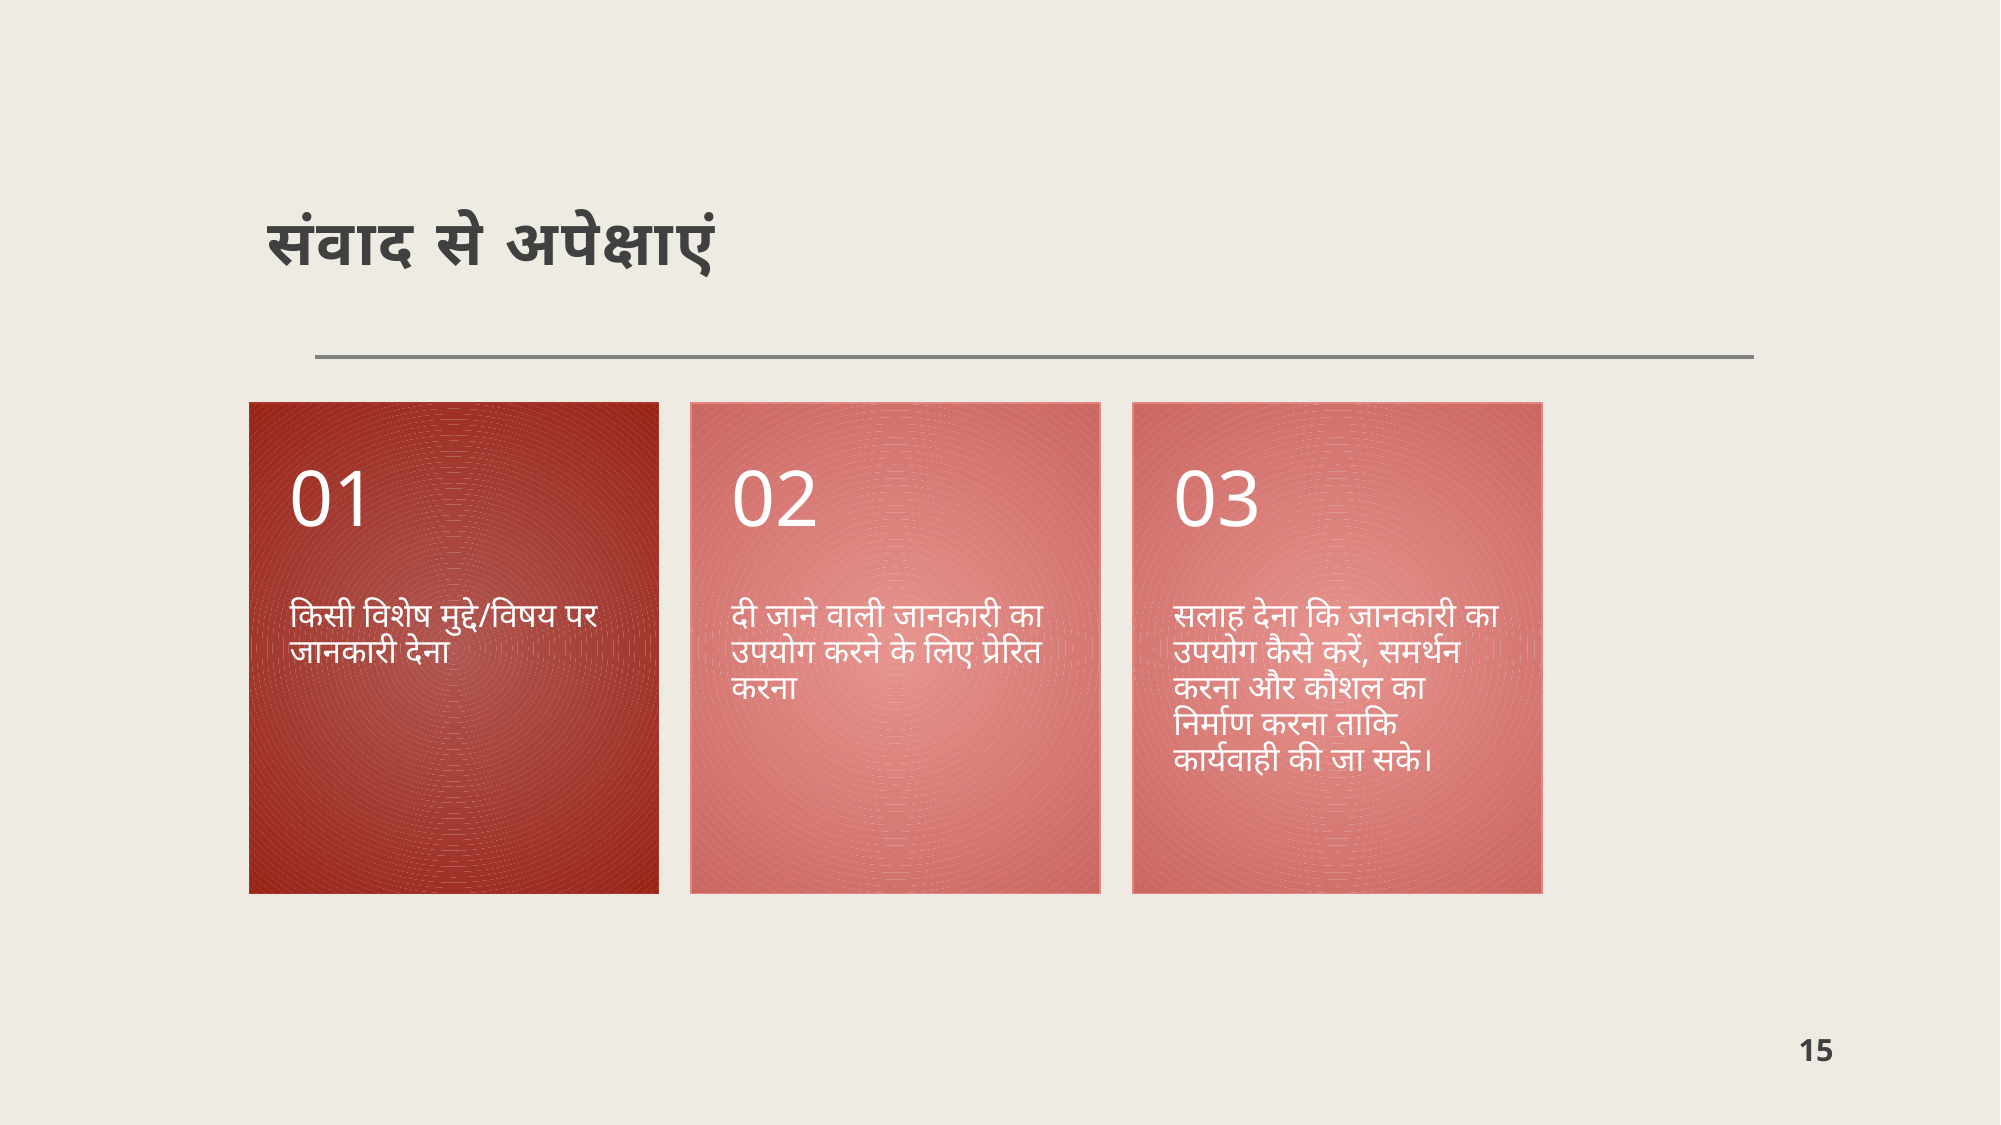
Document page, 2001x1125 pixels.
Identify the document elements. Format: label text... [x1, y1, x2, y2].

slide_number 15 [1780, 1012, 1976, 1088]
title संवाद से अपेक्षाएं [249, 72, 1533, 294]
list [248, 379, 1543, 918]
